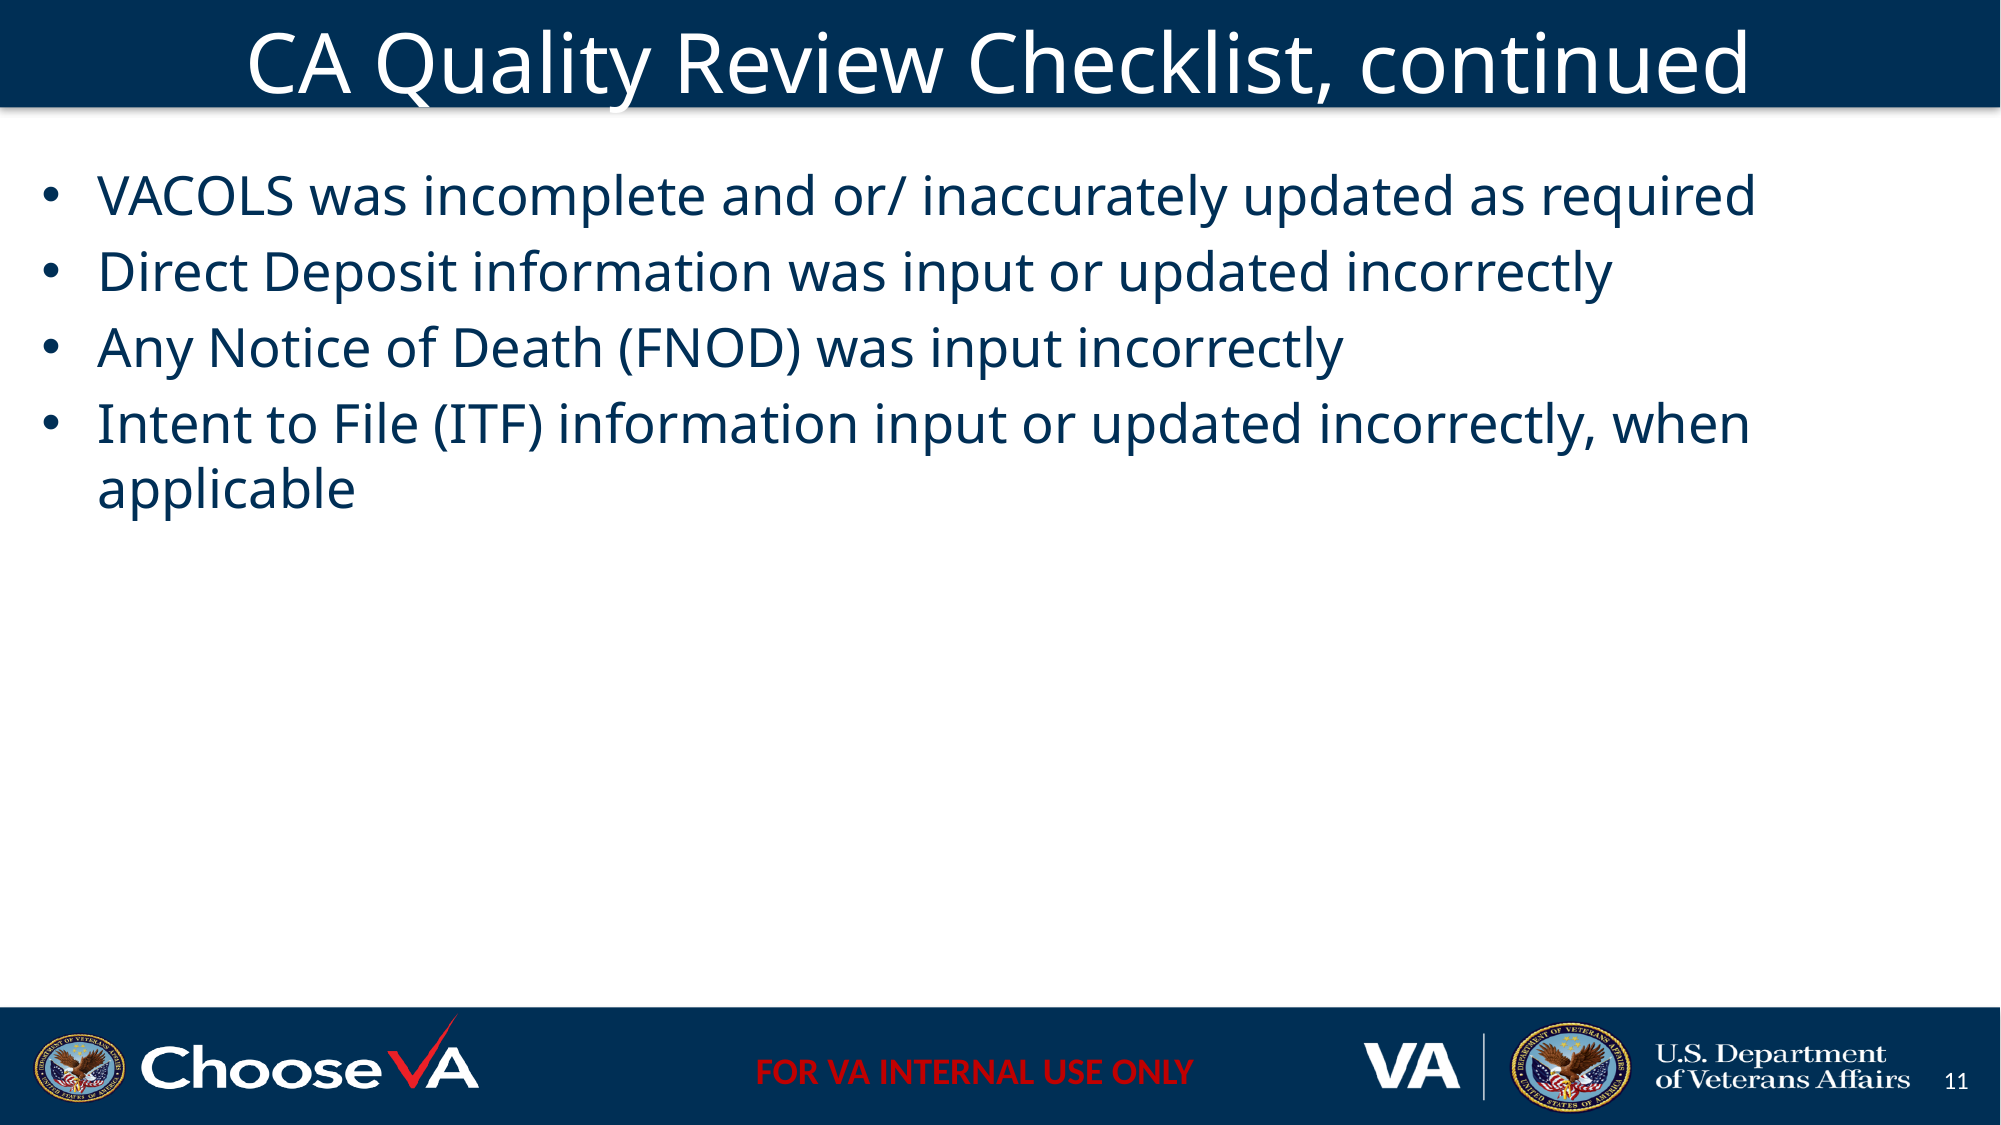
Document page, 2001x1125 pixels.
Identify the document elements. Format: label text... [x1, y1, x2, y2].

title CA Quality Review Checklist, continued [0, 0, 2000, 120]
picture [33, 1012, 479, 1103]
picture [1356, 1014, 1917, 1120]
list VACOLS was incomplete and or/ inaccurately updated as required Direct Deposit information was input or updated incorrectly Any Notice of Death (FNOD) was input incorrectly Intent to File (ITF) information input or updated incorrectly, when applicable [26, 153, 1974, 972]
